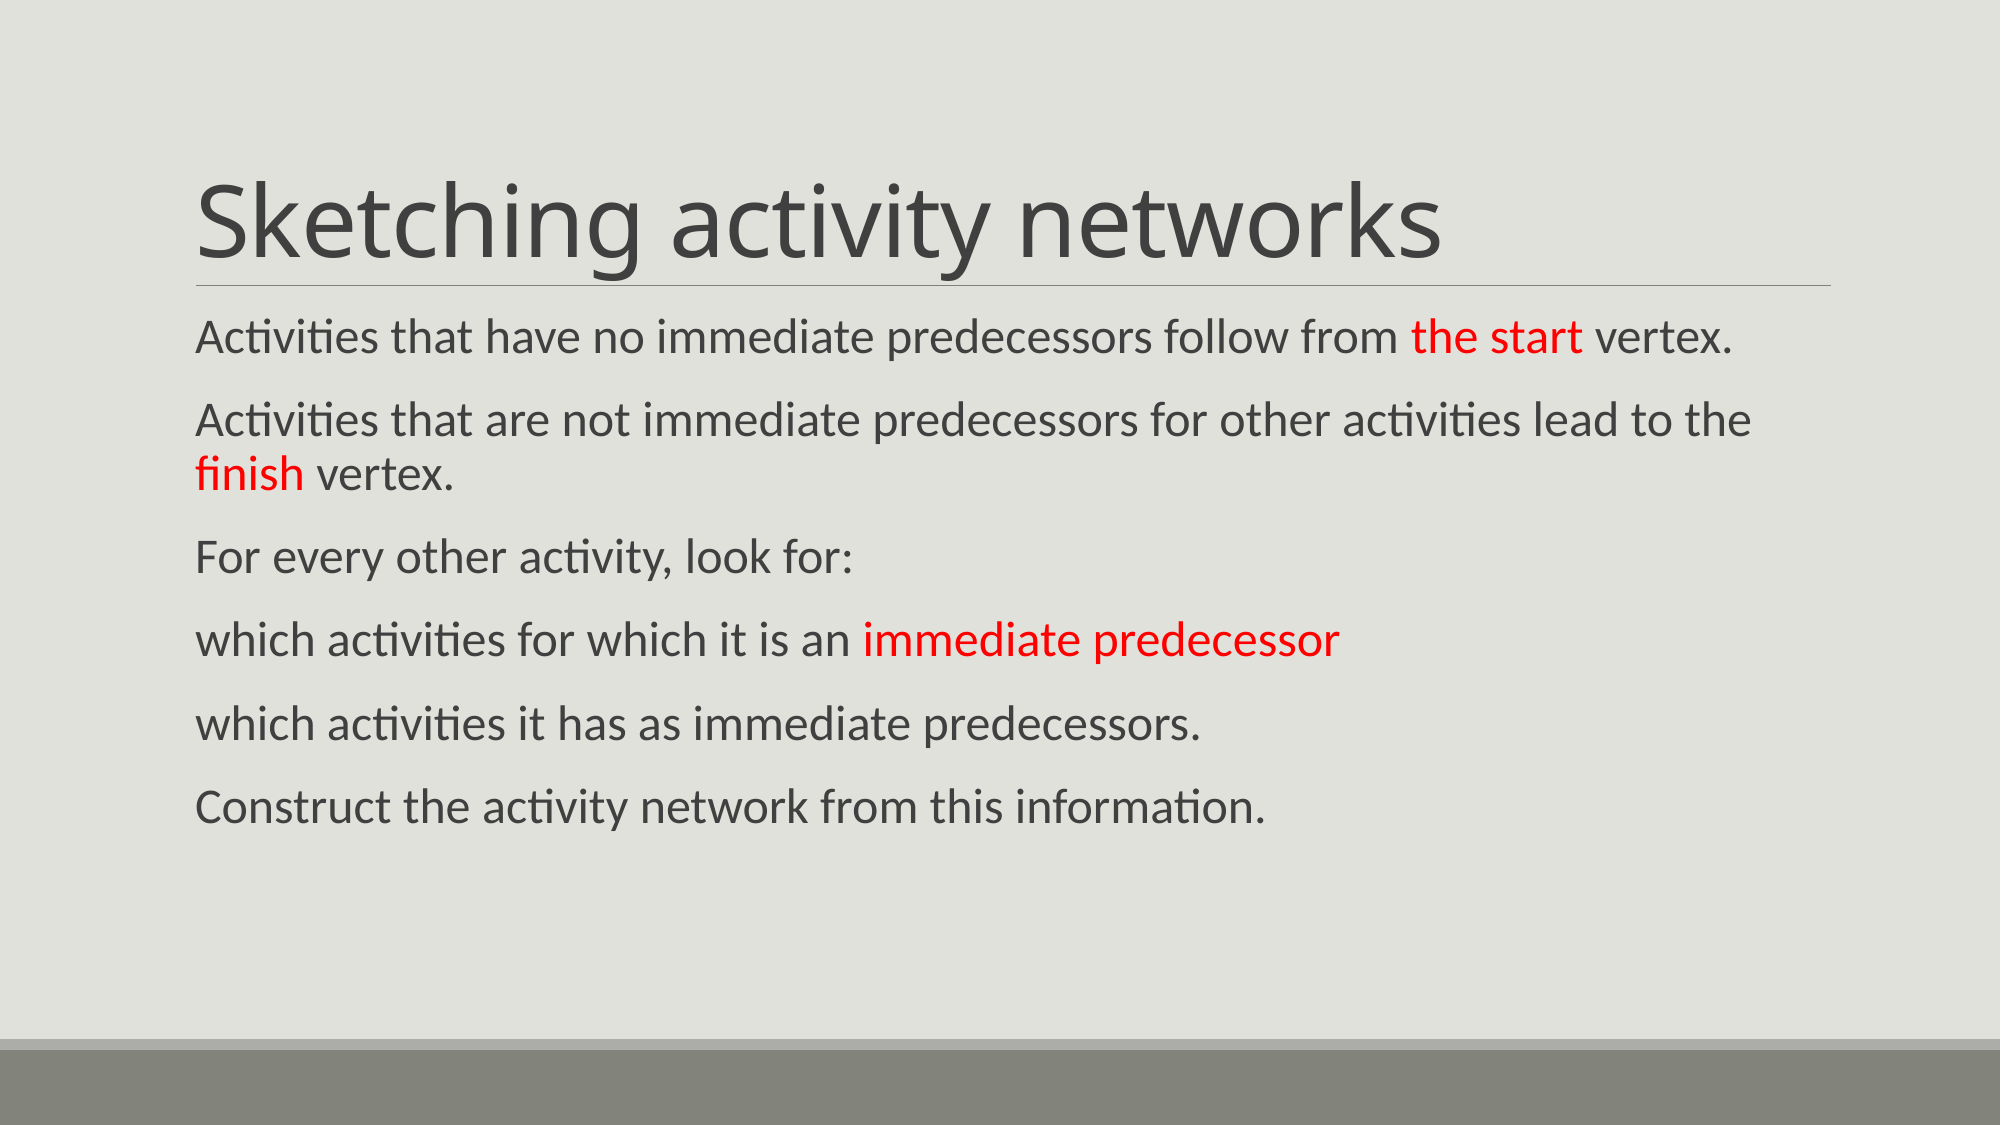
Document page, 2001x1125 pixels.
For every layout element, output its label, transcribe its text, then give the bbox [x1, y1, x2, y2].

title Sketching activity networks [180, 47, 1830, 285]
list Activities that have no immediate predecessors follow from the start vertex. Activities that are not immediate predecessors for other activities lead to the finish vertex. For every other activity, look for: which activities for which it is an immediate predecessor which activities it has as immediate predecessors. Construct the activity network from this information. [180, 302, 1830, 963]
